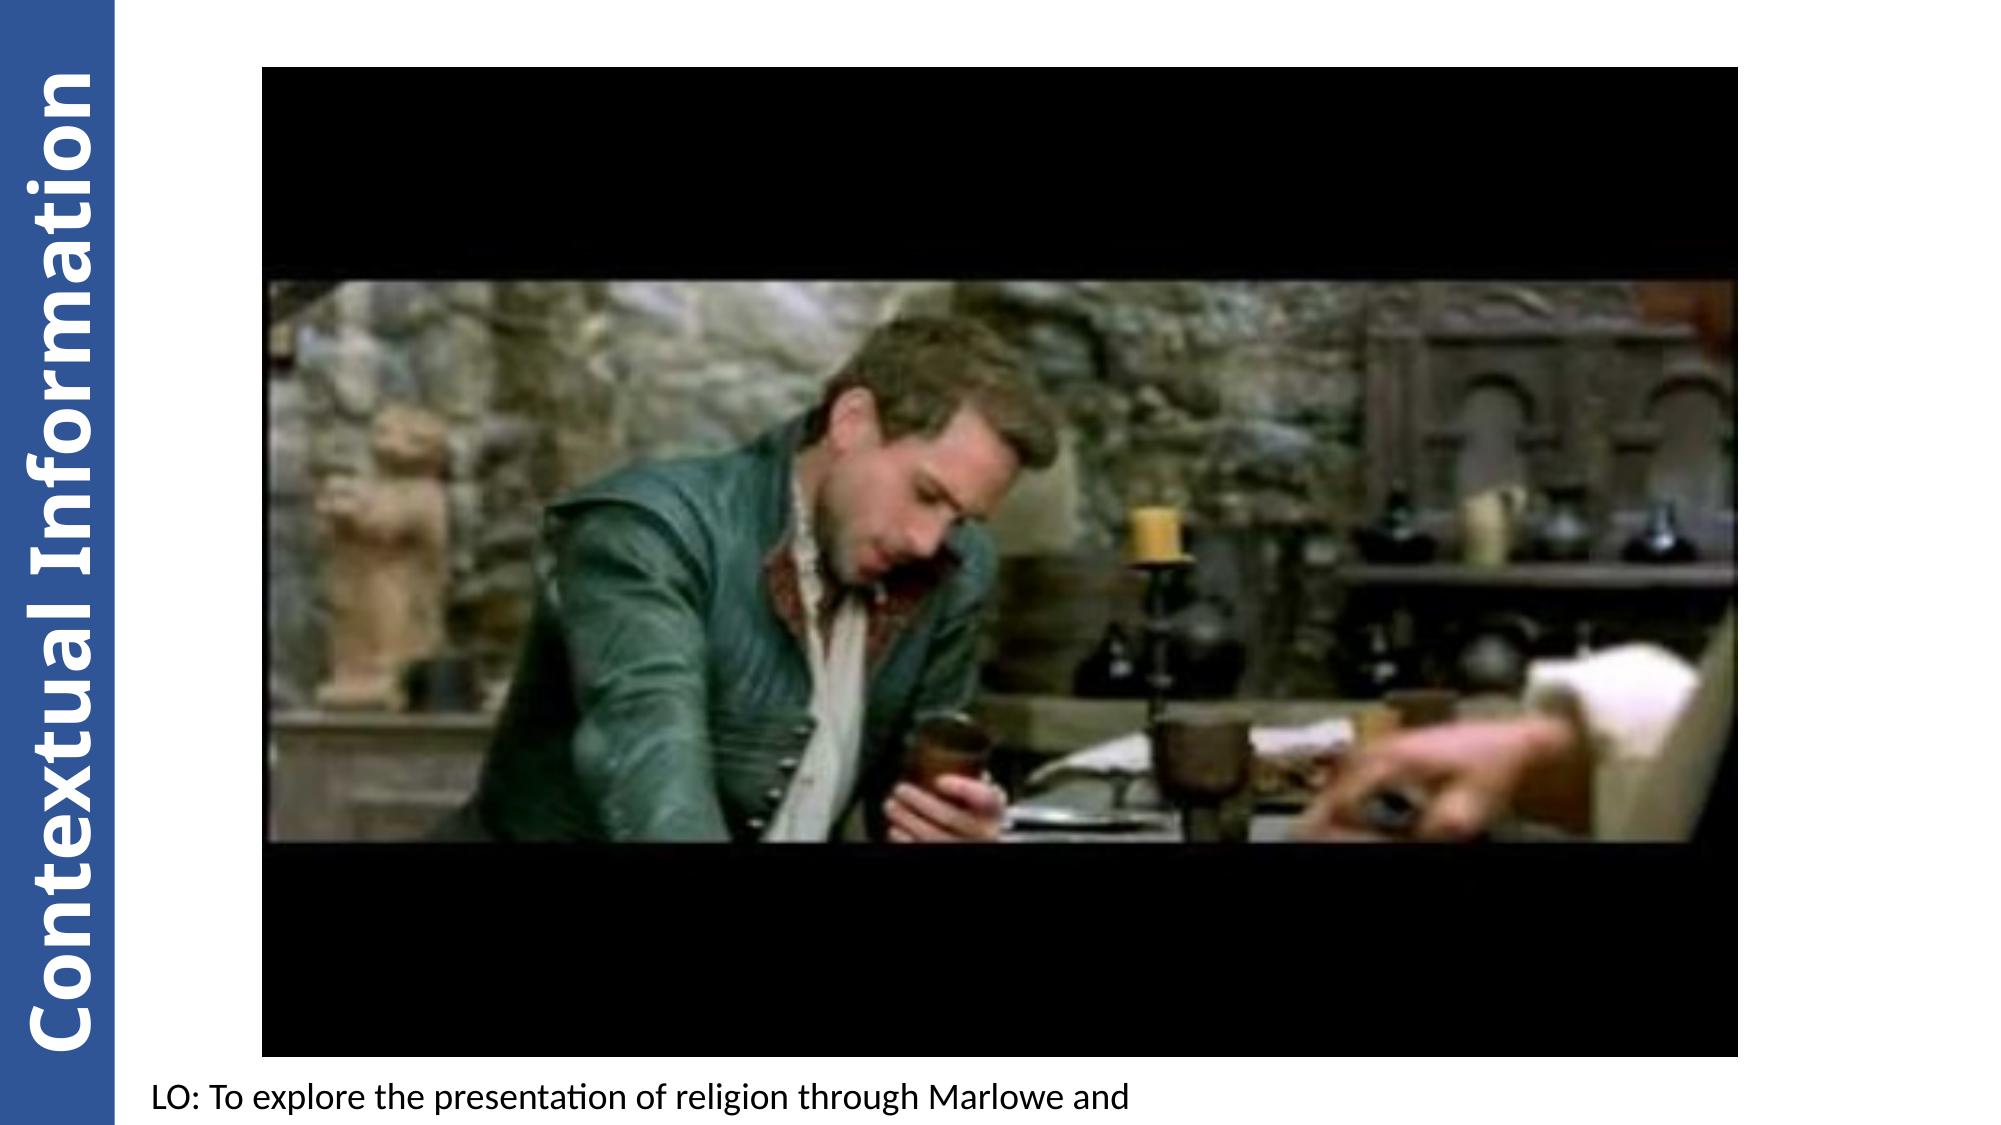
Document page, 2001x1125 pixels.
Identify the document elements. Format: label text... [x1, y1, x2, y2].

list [261, 67, 1739, 1058]
text_box Contextual Information [0, 0, 115, 1125]
text_box LO: To explore the presentation of religion through Marlowe and Shakespeare. [136, 1064, 1346, 1125]
